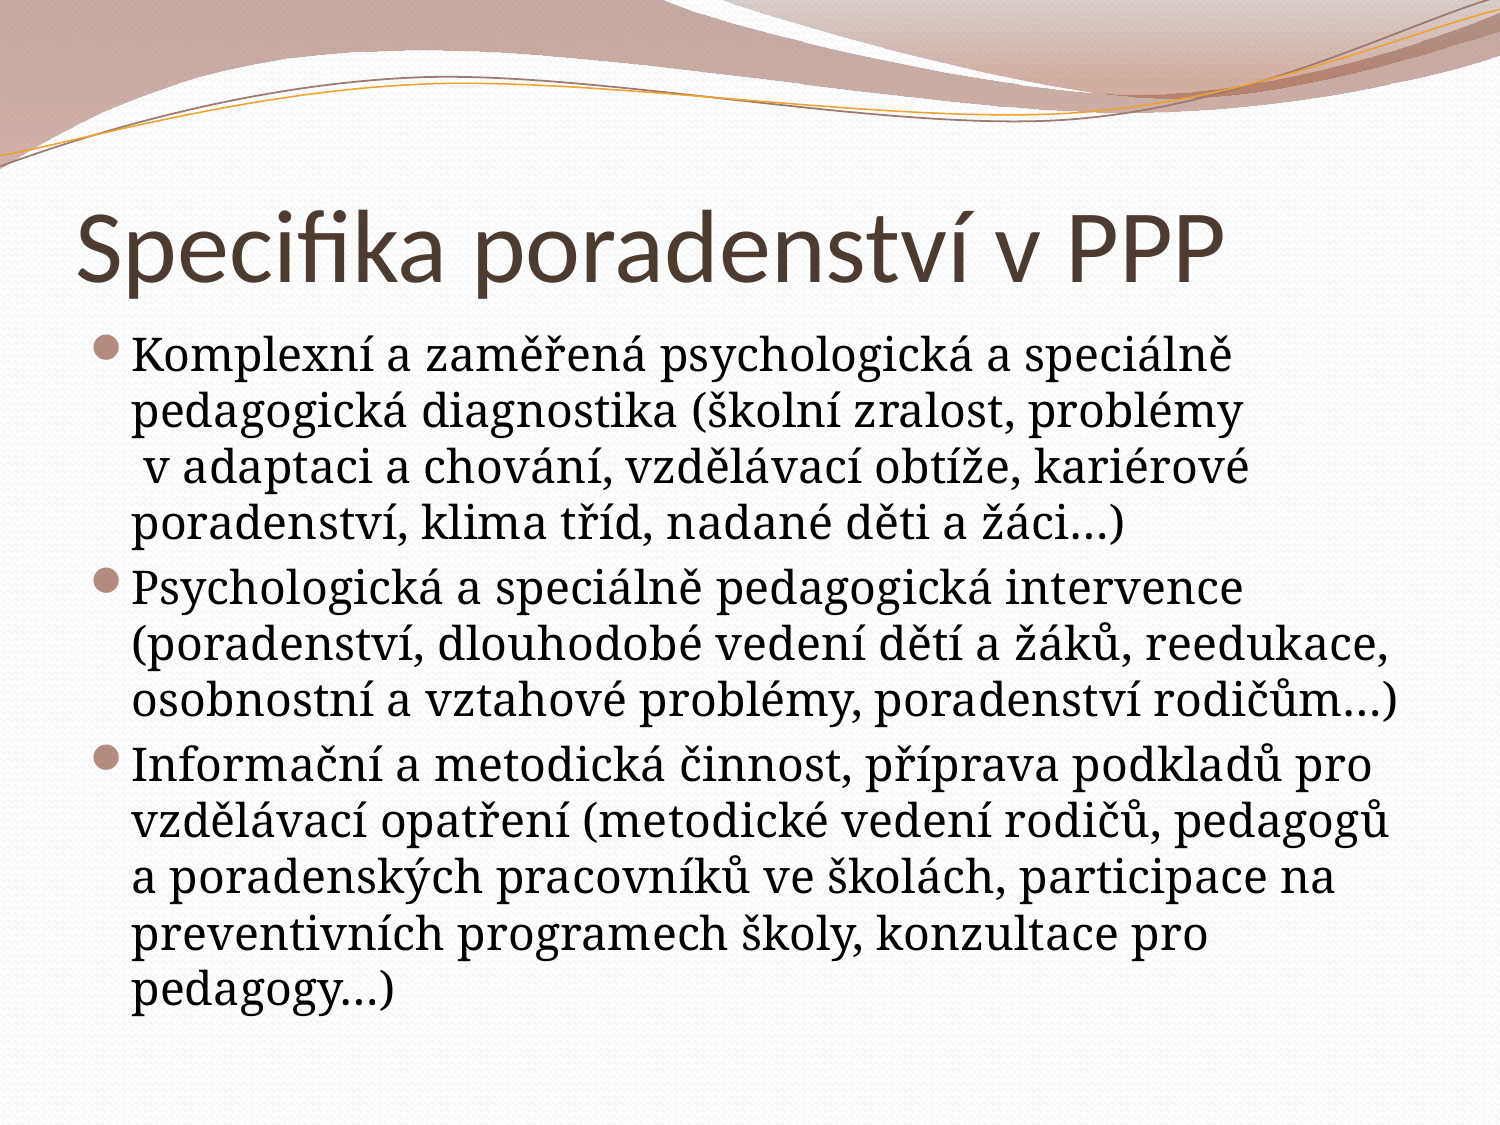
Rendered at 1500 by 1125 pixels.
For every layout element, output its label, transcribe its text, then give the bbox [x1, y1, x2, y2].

title Specifika poradenství v PPP [75, 115, 1425, 303]
list Komplexní a zaměřená psychologická a speciálně pedagogická diagnostika (školní zralost, problémy v adaptaci a chování, vzdělávací obtíže, kariérové poradenství, klima tříd, nadané děti a žáci…) Psychologická a speciálně pedagogická intervence (poradenství, dlouhodobé vedení dětí a žáků, reedukace, osobnostní a vztahové problémy, poradenství rodičům…) Informační a metodická činnost, příprava podkladů pro vzdělávací opatření (metodické vedení rodičů, pedagogů a poradenských pracovníků ve školách, participace na preventivních programech školy, konzultace pro pedagogy…) [75, 317, 1425, 1038]
